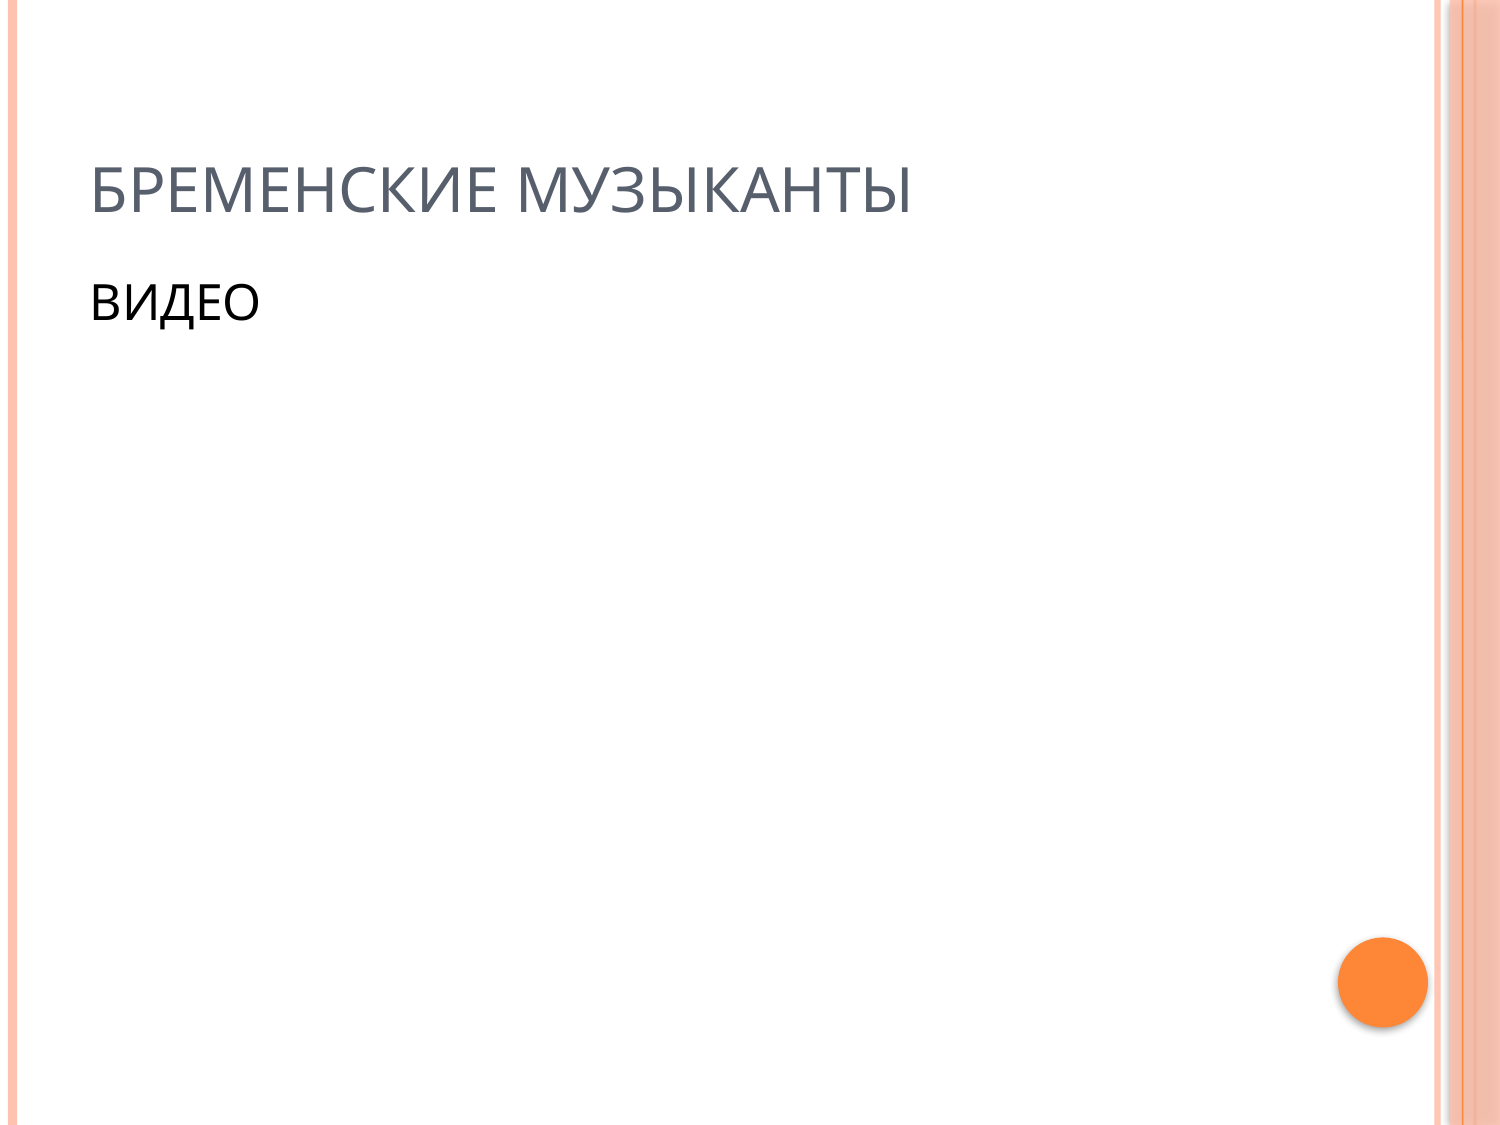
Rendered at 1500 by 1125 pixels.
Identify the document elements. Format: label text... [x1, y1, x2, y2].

list ВИДЕО [75, 262, 1300, 1062]
title Бременские музыканты [75, 45, 1300, 233]
